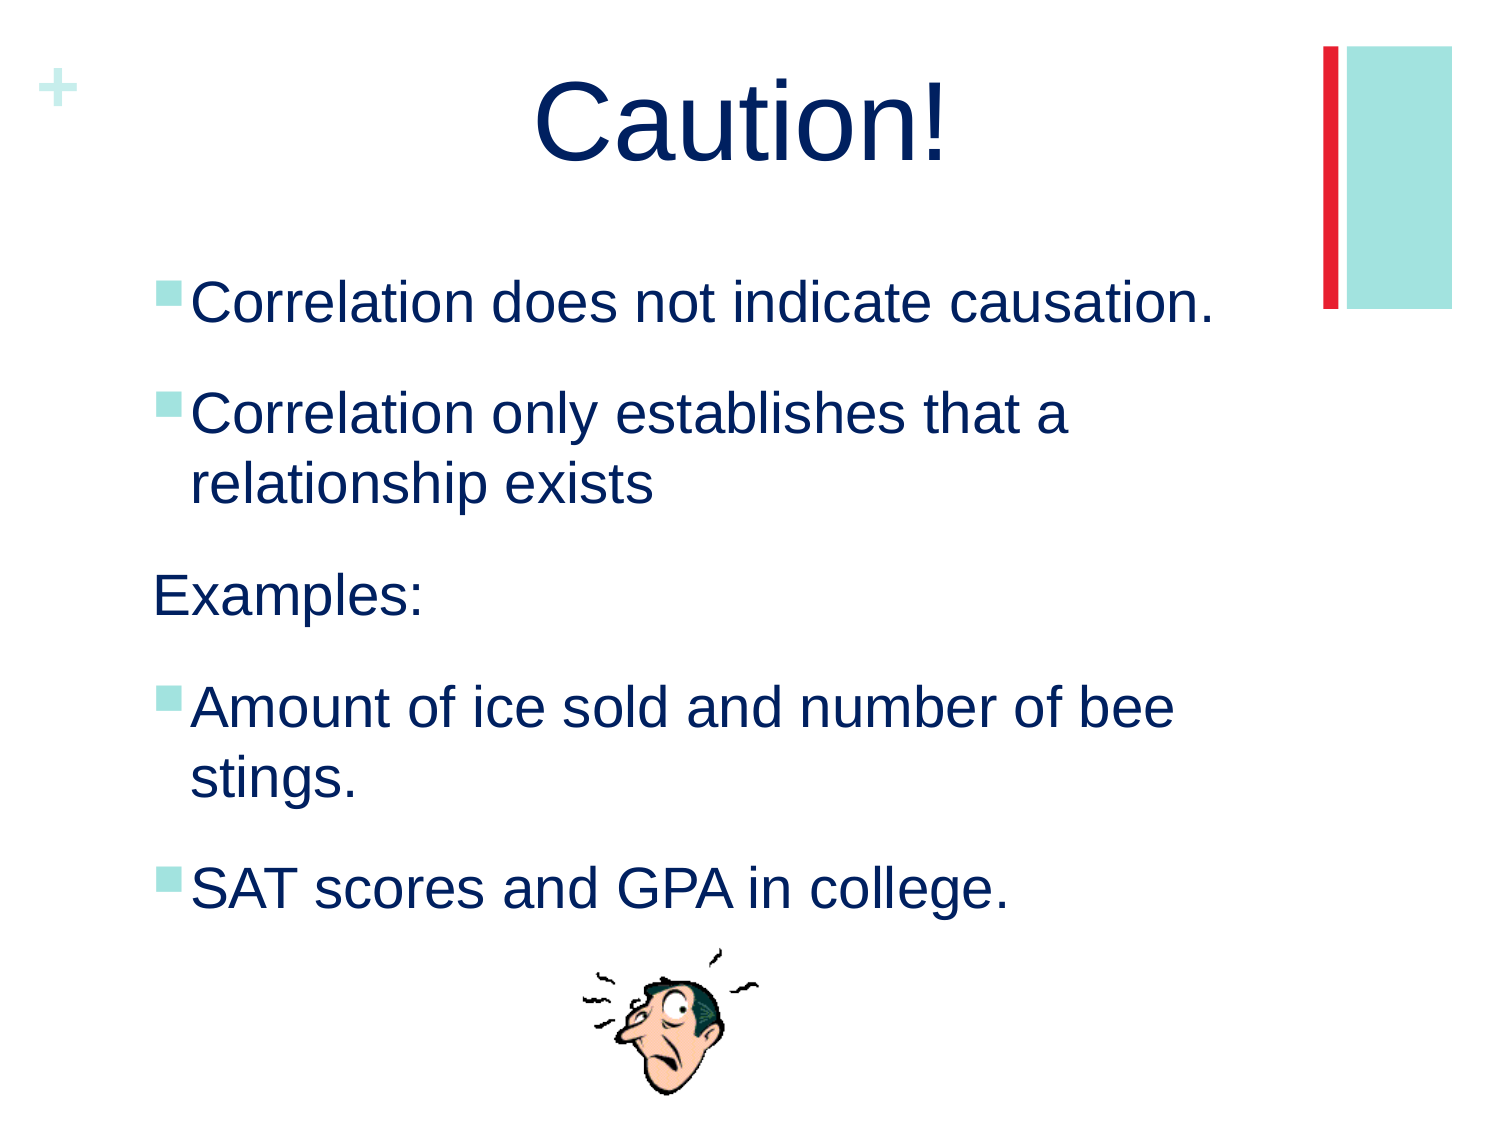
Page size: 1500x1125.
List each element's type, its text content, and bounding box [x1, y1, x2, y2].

title Caution! [160, 40, 1324, 251]
picture [580, 930, 763, 1114]
list Correlation does not indicate causation. Correlation only establishes that a relationship exists Examples: Amount of ice sold and number of bee stings. SAT scores and GPA in college. [137, 256, 1326, 932]
